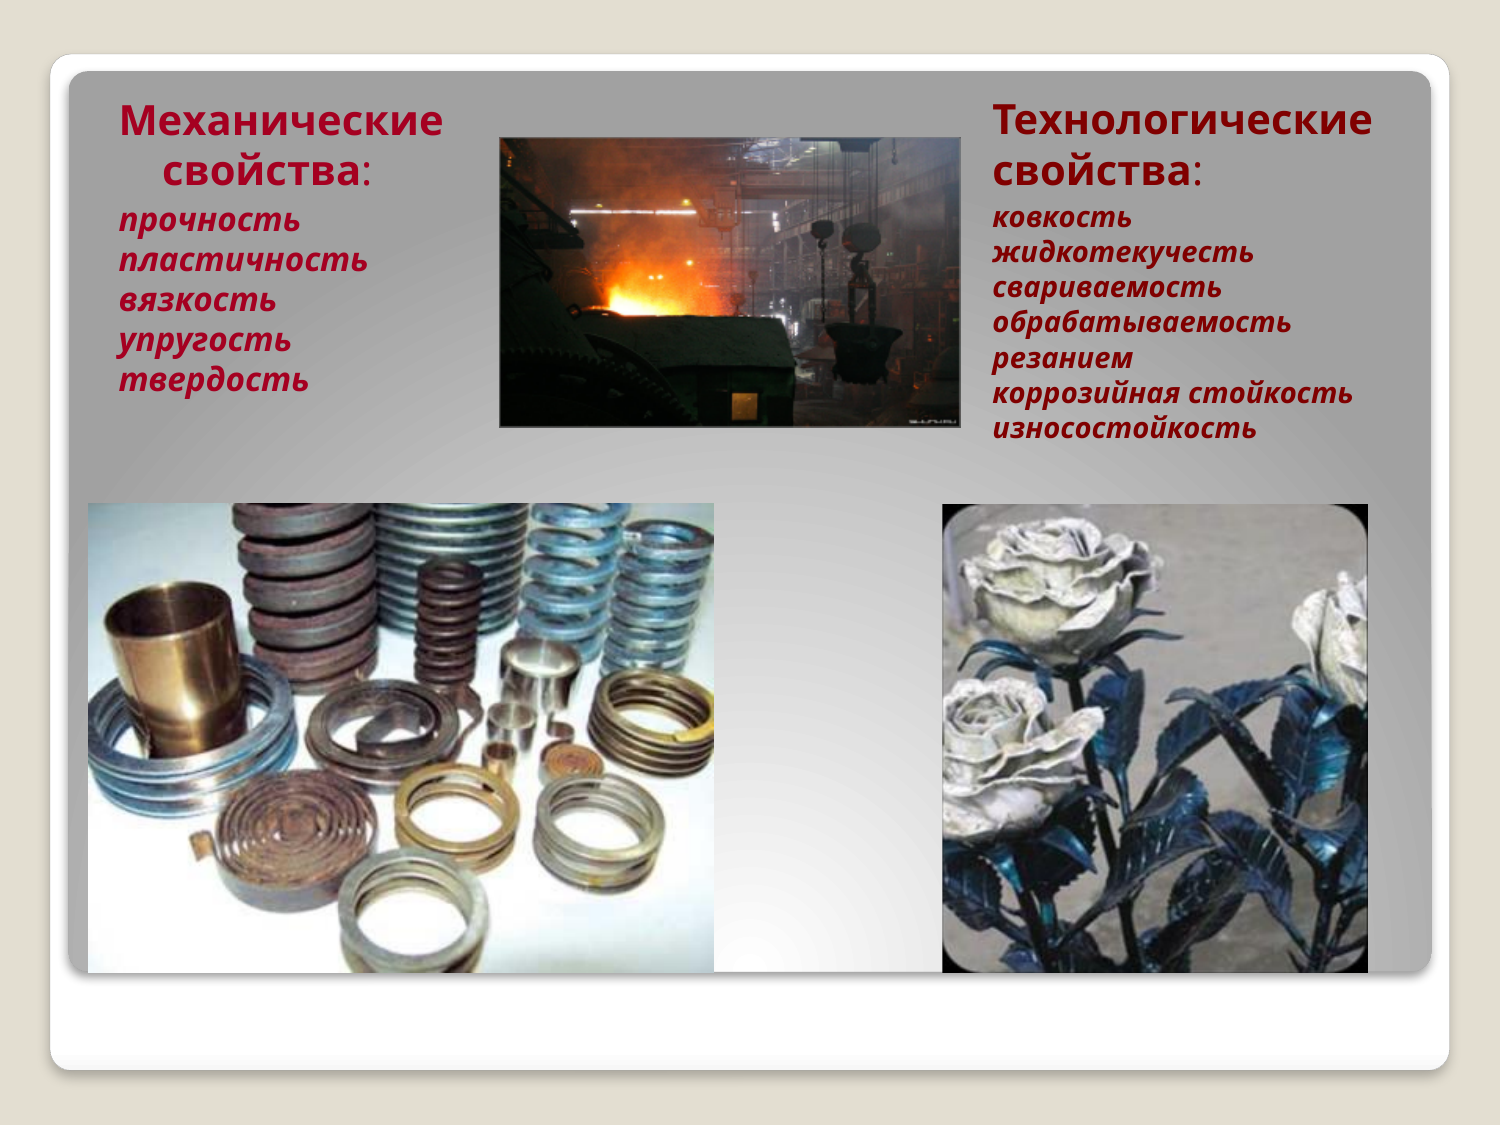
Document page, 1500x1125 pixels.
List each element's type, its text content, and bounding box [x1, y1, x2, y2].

picture [942, 503, 1369, 973]
list Механические свойства: прочность пластичность вязкость упругость твердость [88, 78, 962, 882]
picture [499, 136, 961, 428]
picture [88, 503, 714, 973]
text_box Технологические свойства: ковкость жидкотекучесть свариваемость обрабатываемость резанием коррозийная стойкость износостойкость [962, 78, 1500, 882]
